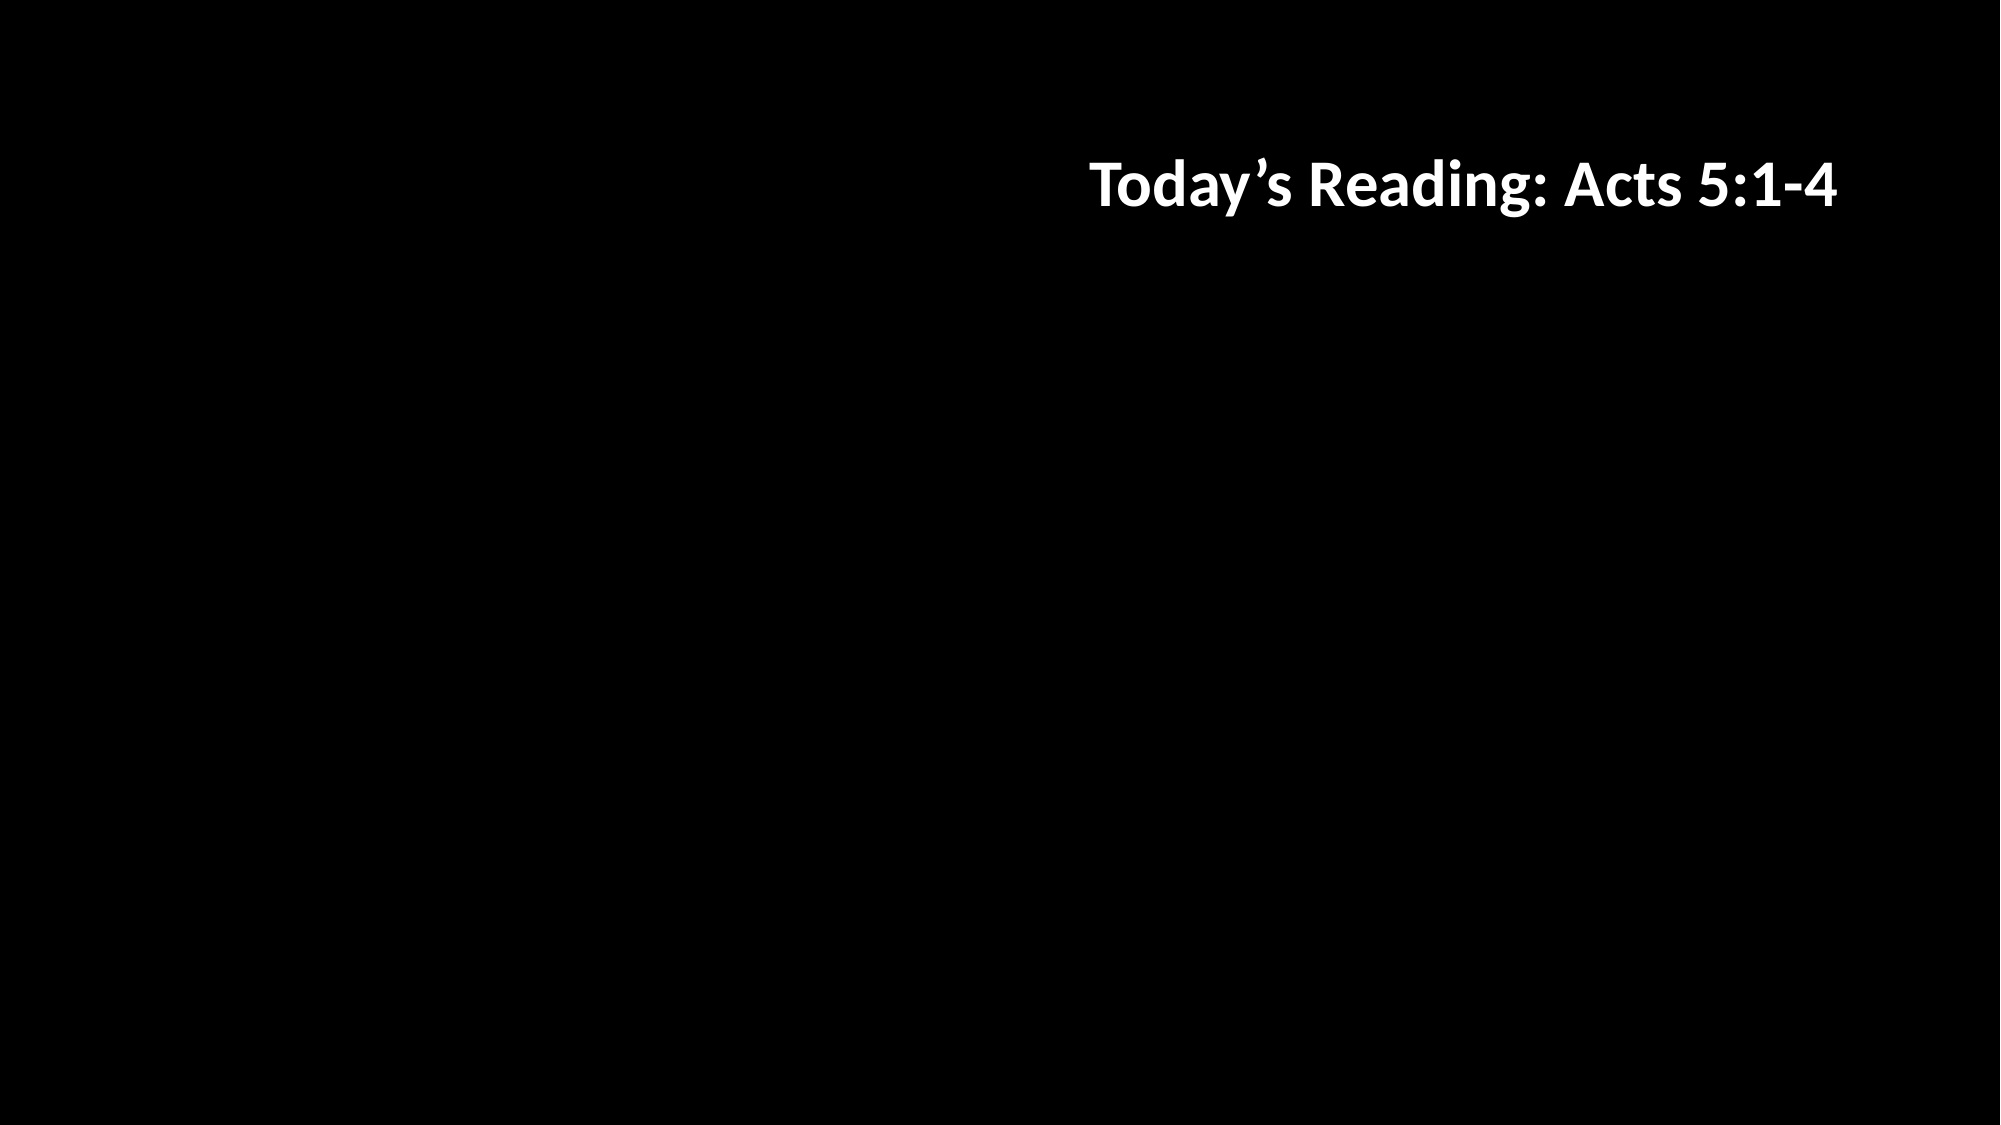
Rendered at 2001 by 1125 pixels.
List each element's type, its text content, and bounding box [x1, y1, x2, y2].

text_box Today’s Reading: Acts 5:1-4 [1041, 132, 1854, 227]
